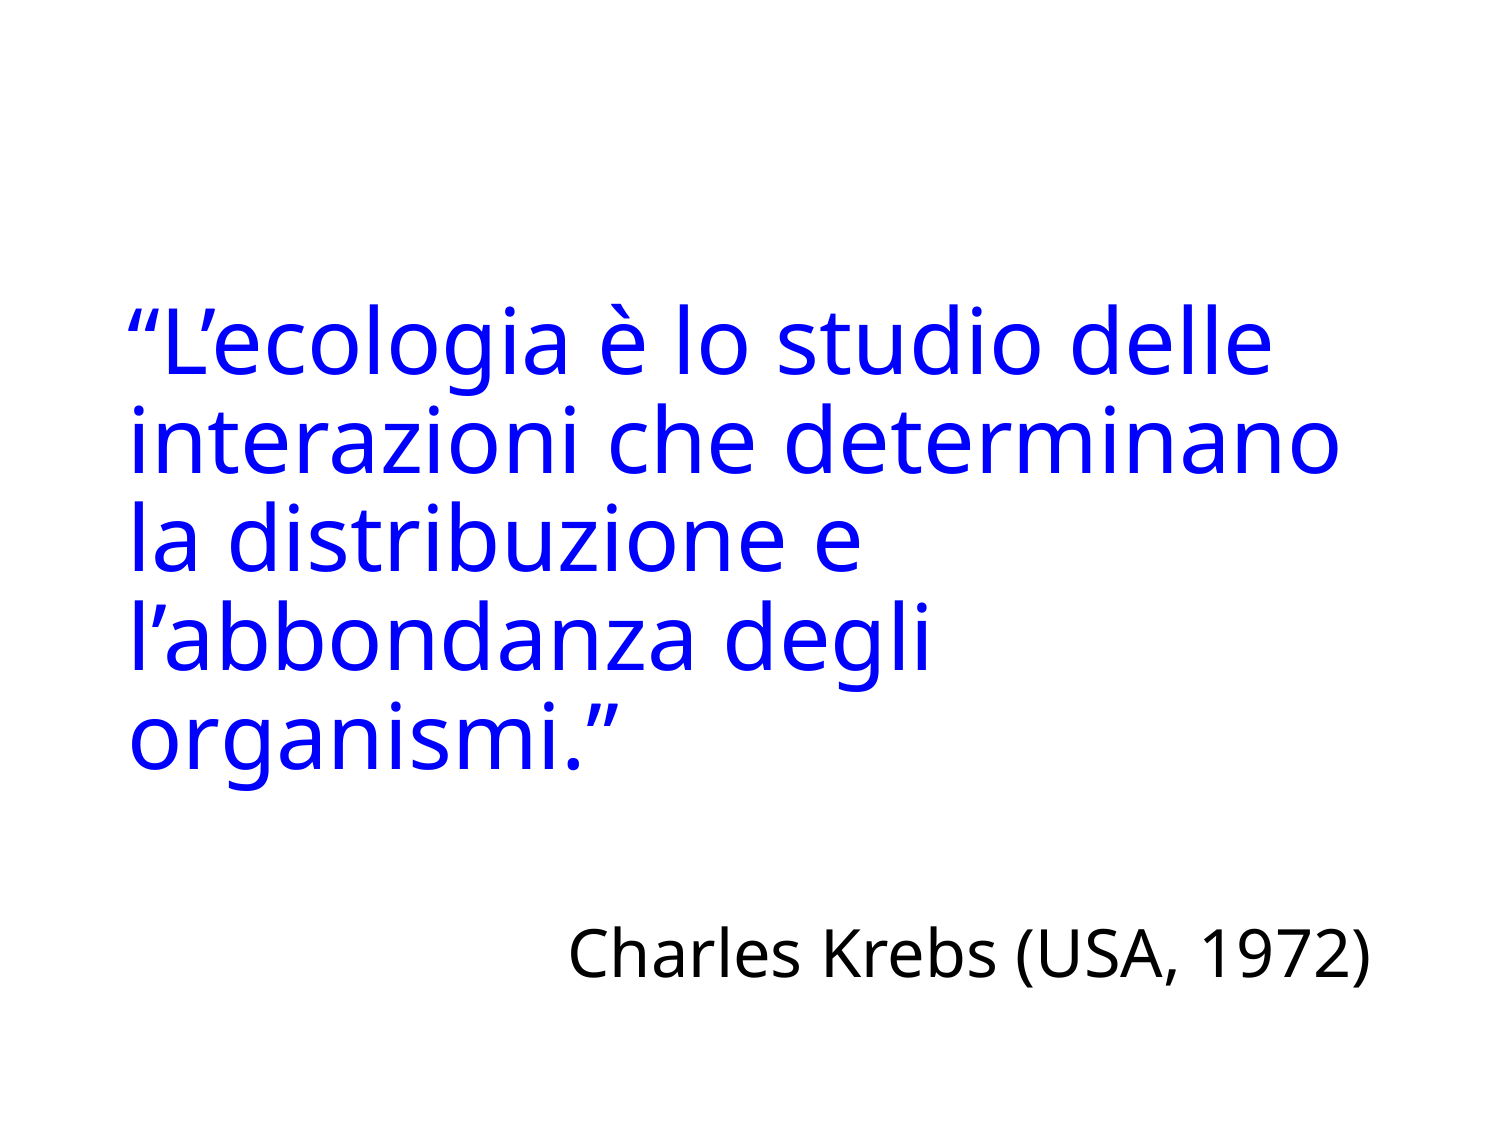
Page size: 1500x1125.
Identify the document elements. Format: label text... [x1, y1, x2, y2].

list “L’ecologia è lo studio delle interazioni che determinano la distribuzione e l’abbondanza degli organismi.” Charles Krebs (USA, 1972) [112, 287, 1388, 963]
